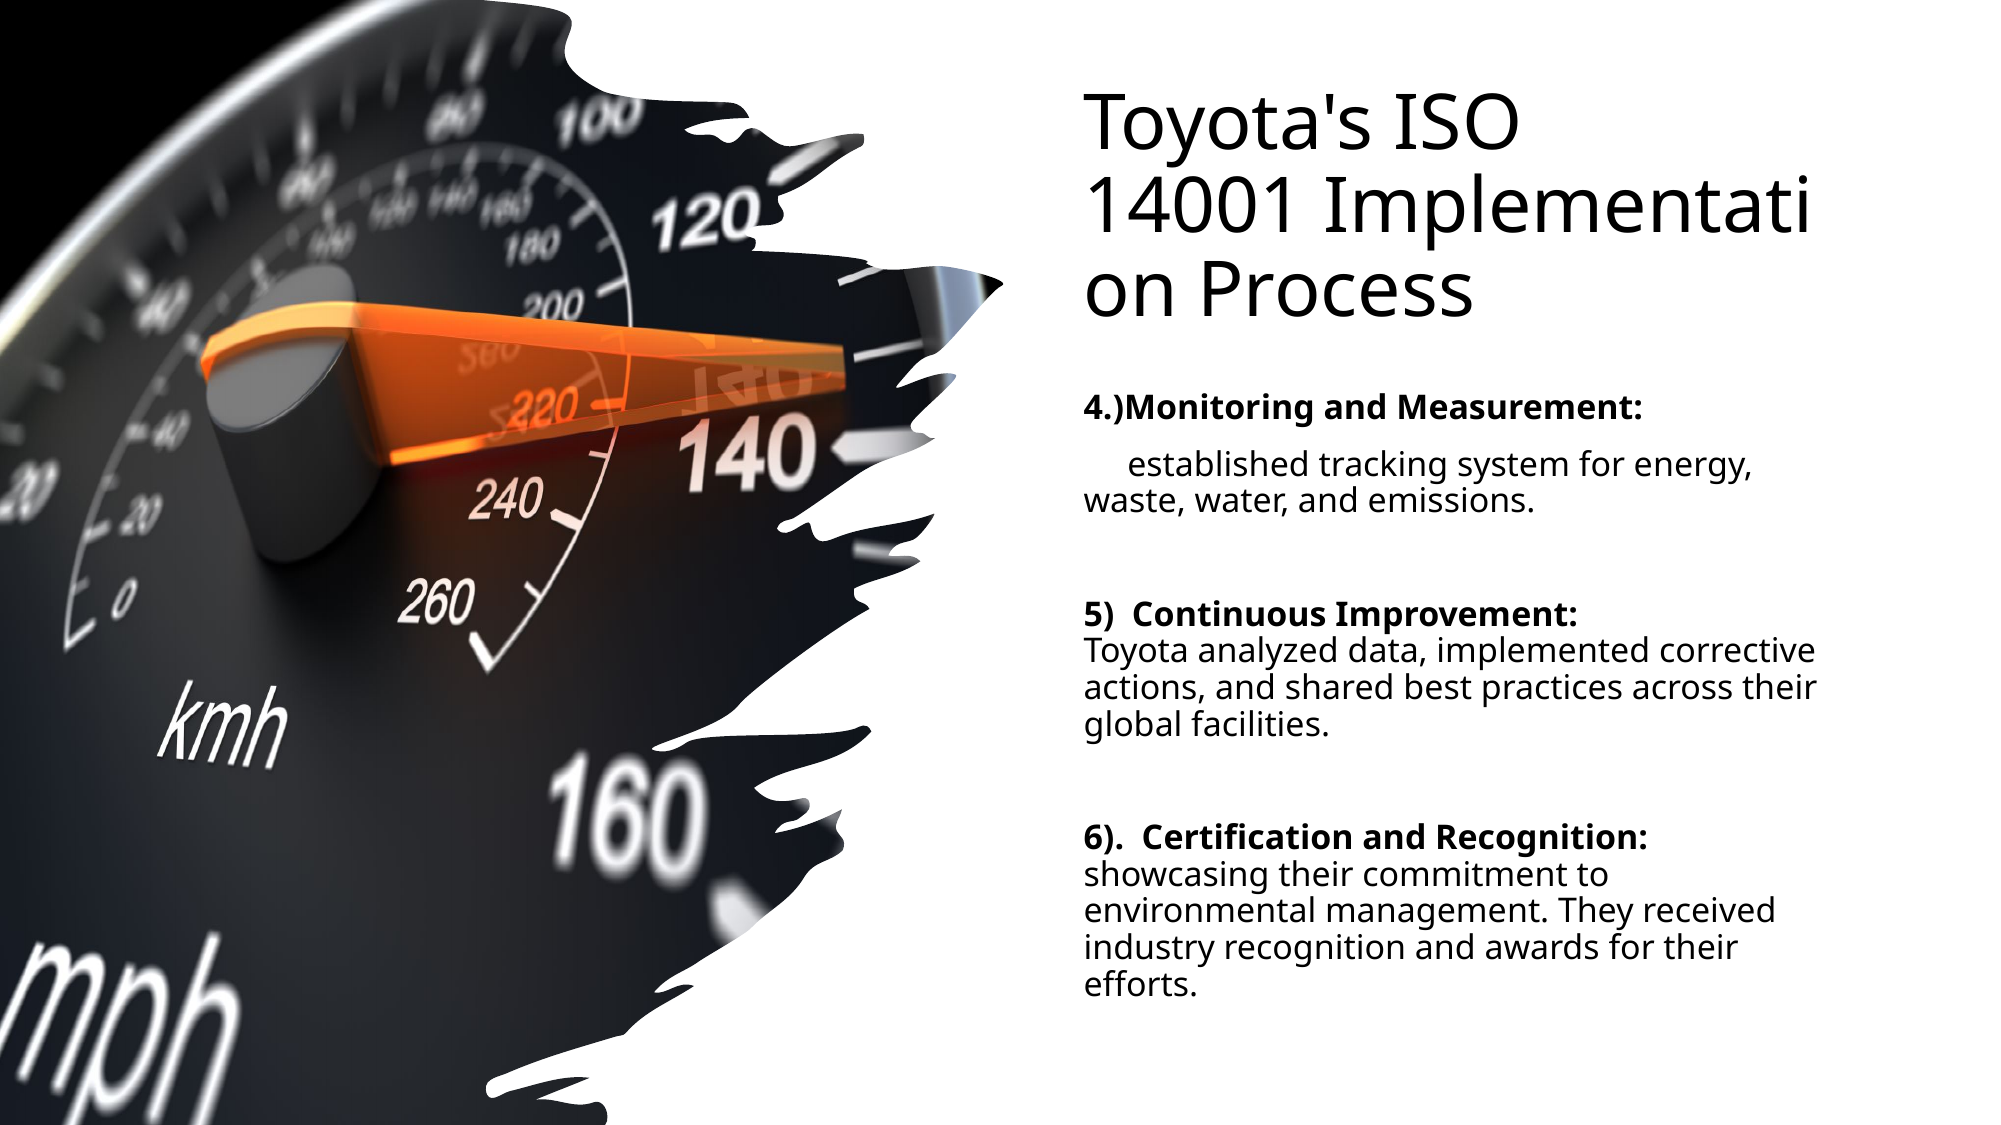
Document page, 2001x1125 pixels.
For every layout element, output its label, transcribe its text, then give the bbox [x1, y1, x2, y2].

list 4.)Monitoring and Measurement: established tracking system for energy, waste, water, and emissions. 5) Continuous Improvement: Toyota analyzed data, implemented corrective actions, and shared best practices across their global facilities. 6). Certification and Recognition: showcasing their commitment to environmental management. They received industry recognition and awards for their efforts. [1068, 382, 1863, 1014]
picture [0, 0, 1004, 1125]
text_box [1004, 0, 2000, 1125]
title Toyota's ISO 14001 Implementation Process​ [1068, 59, 1863, 357]
